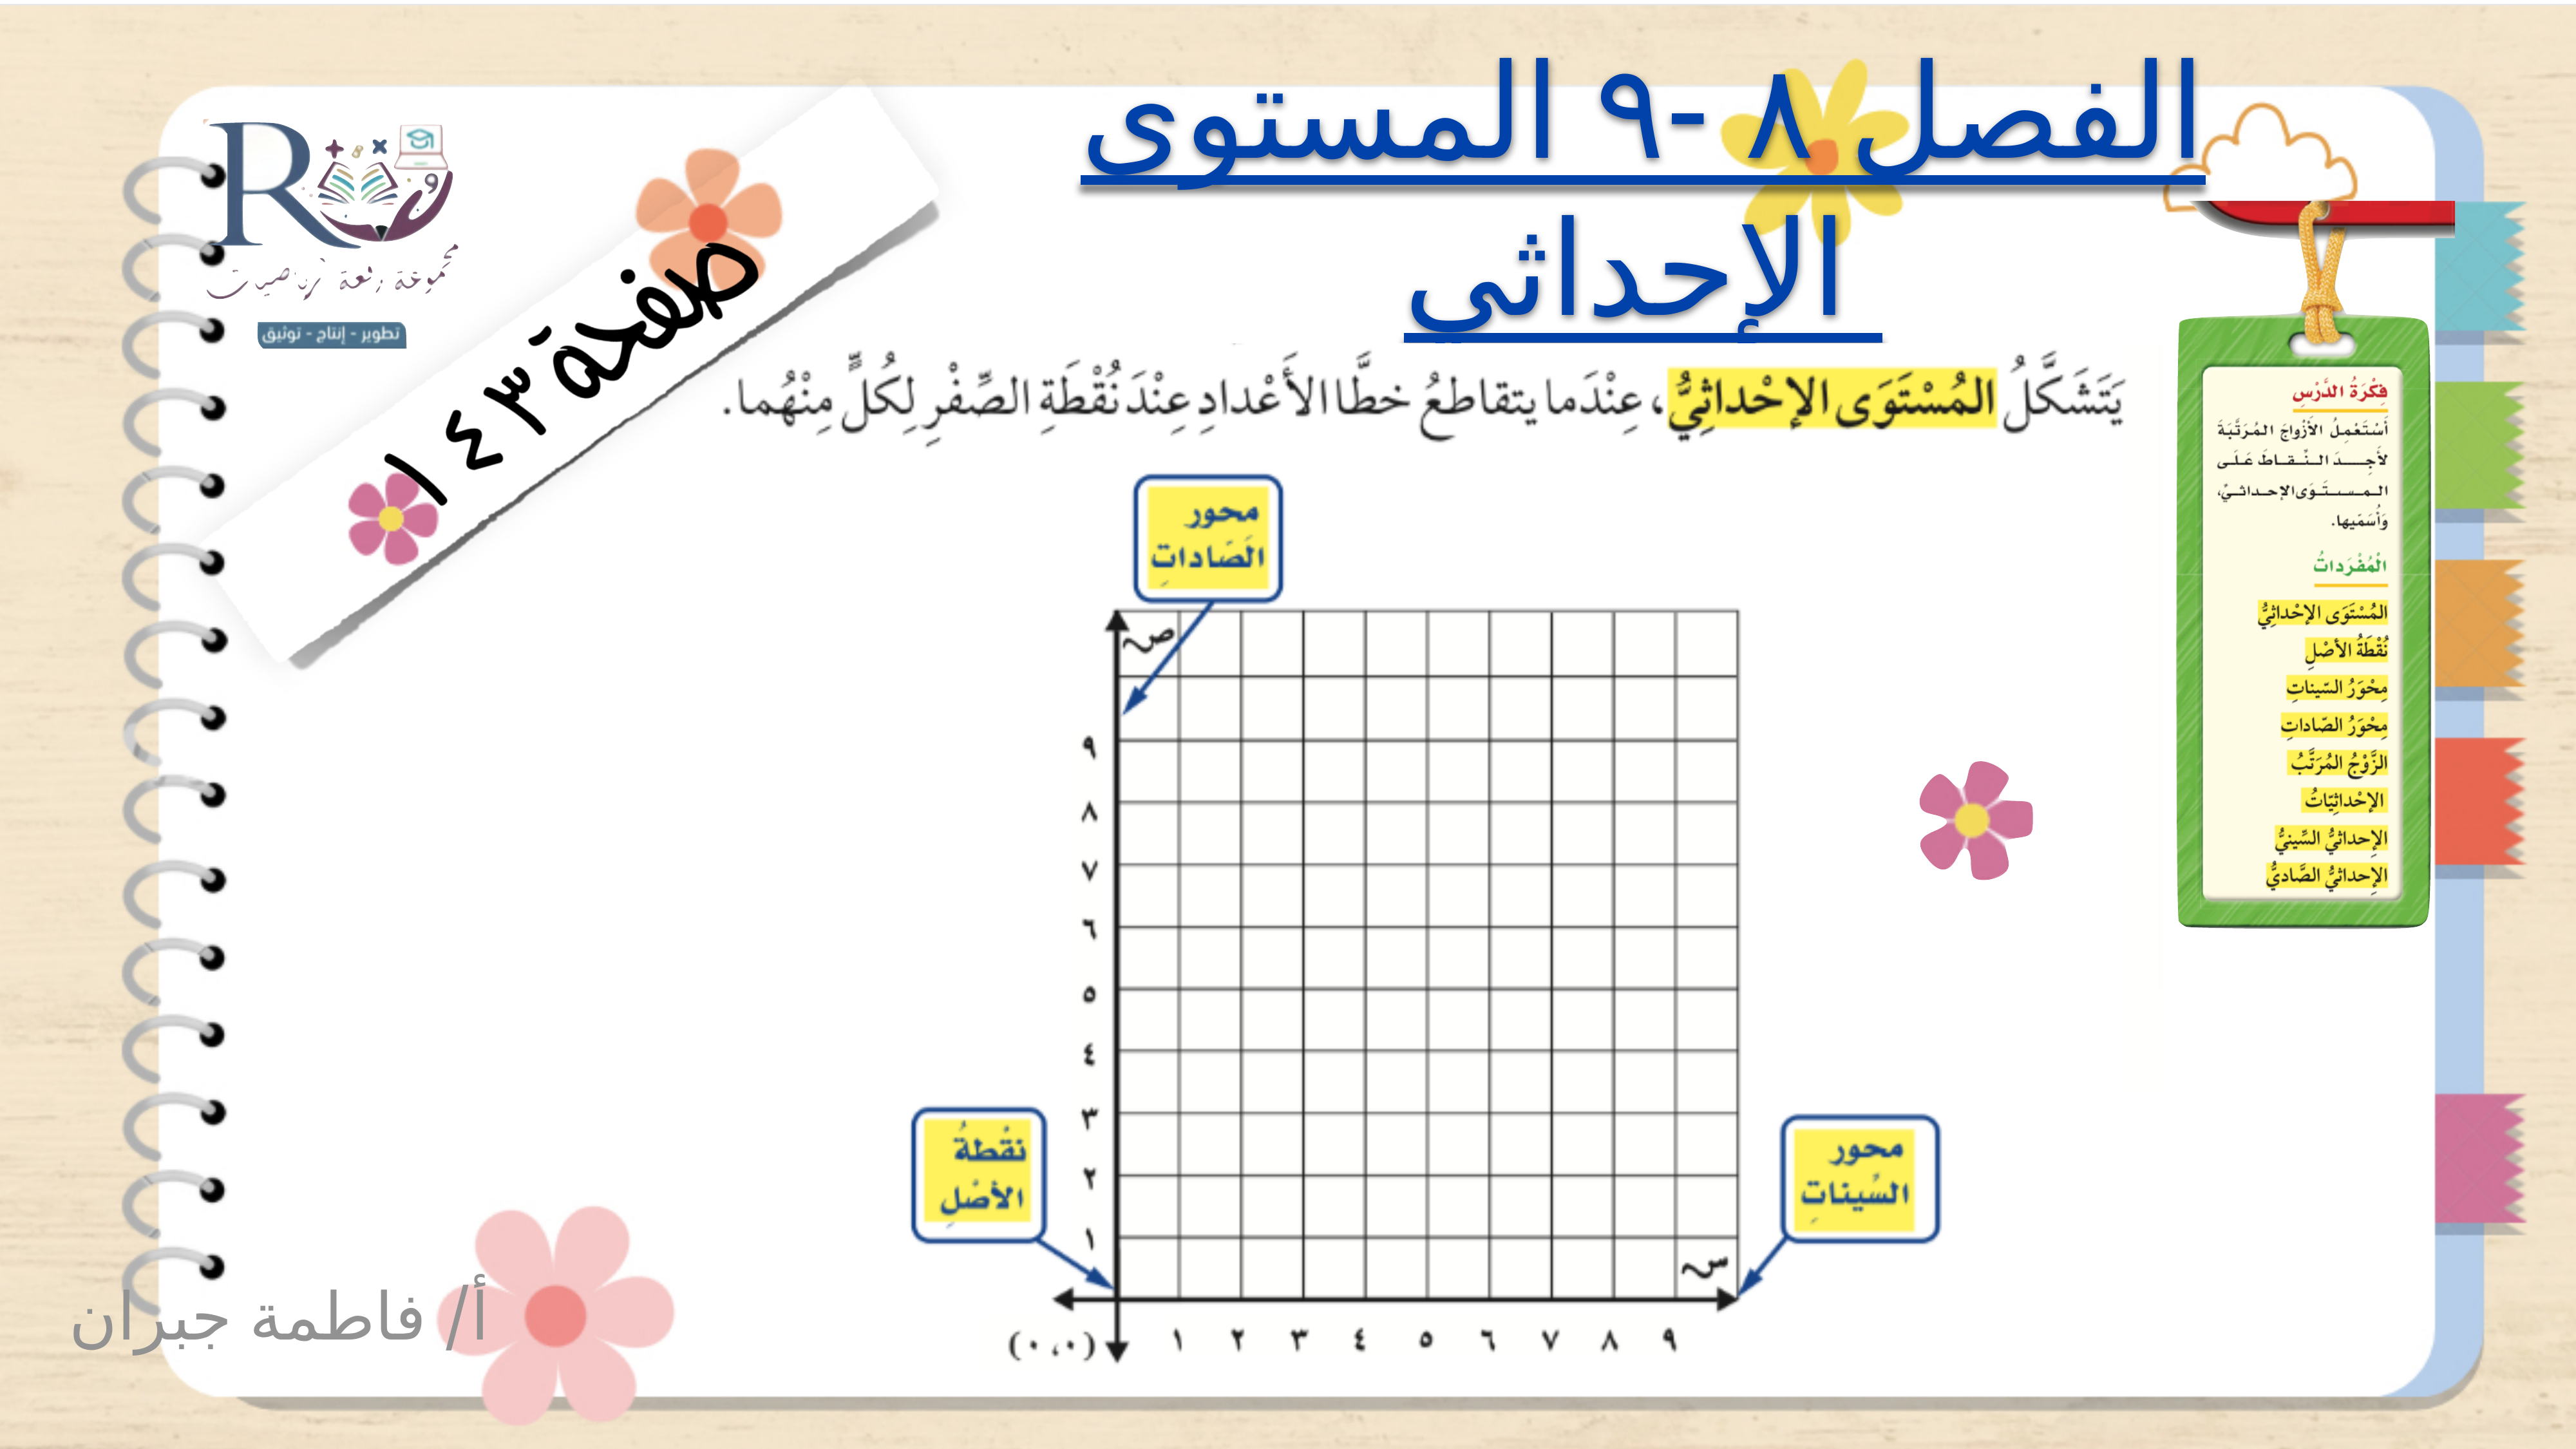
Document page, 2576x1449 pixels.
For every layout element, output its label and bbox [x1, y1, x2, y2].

picture [0, 4, 2576, 1449]
text_box [936, 113, 2456, 929]
